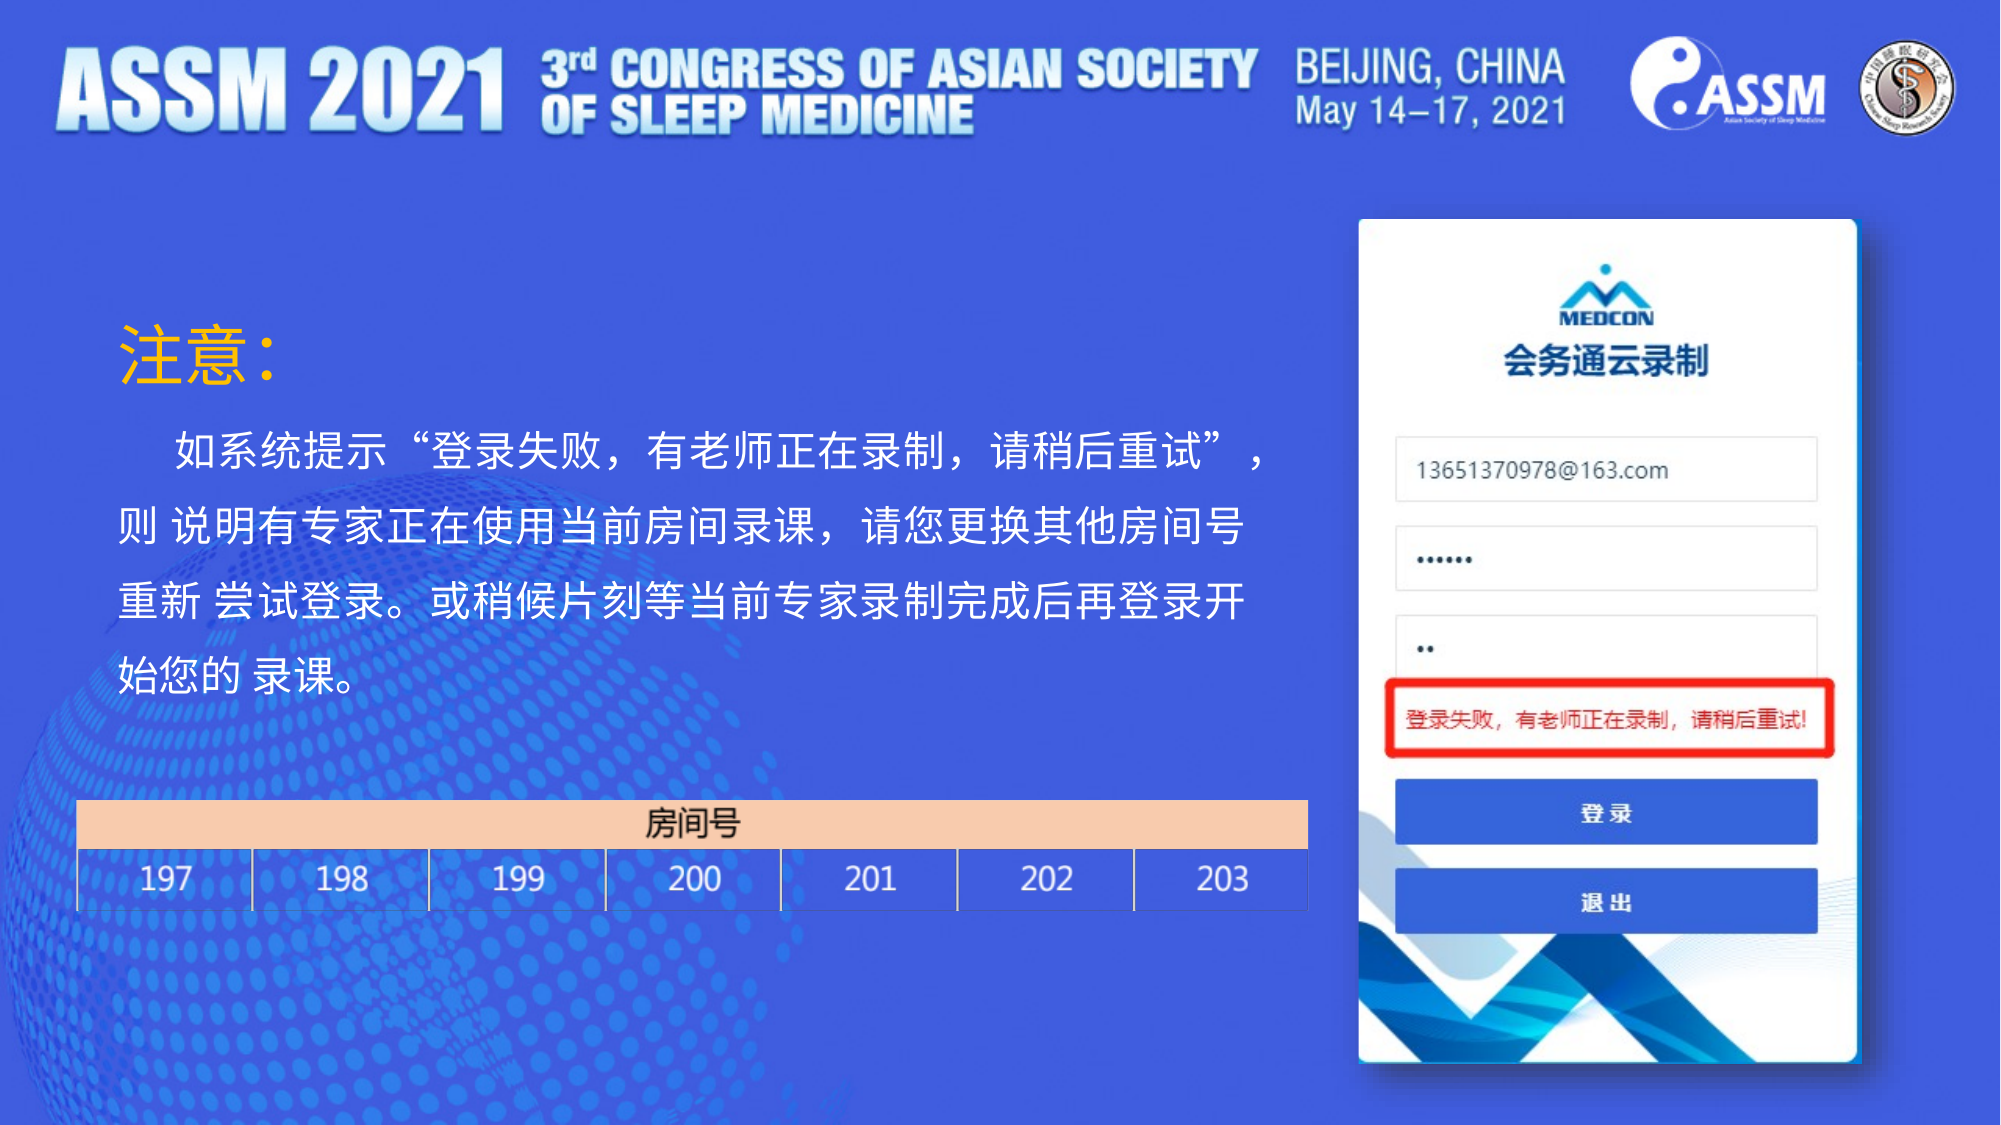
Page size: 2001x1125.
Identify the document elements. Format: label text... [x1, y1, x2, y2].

picture [0, 0, 2001, 1125]
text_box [1326, 187, 1924, 1125]
title 注意： 如系统提示“登录失败，有老师正在录制，请稍后重试”，则 说明有专家正在使用当前房间录课，请您更换其他房间号重新 尝试登录。或稍候片刻等当前专家录制完成后再登录开始您的 录课。 [115, 311, 1248, 700]
